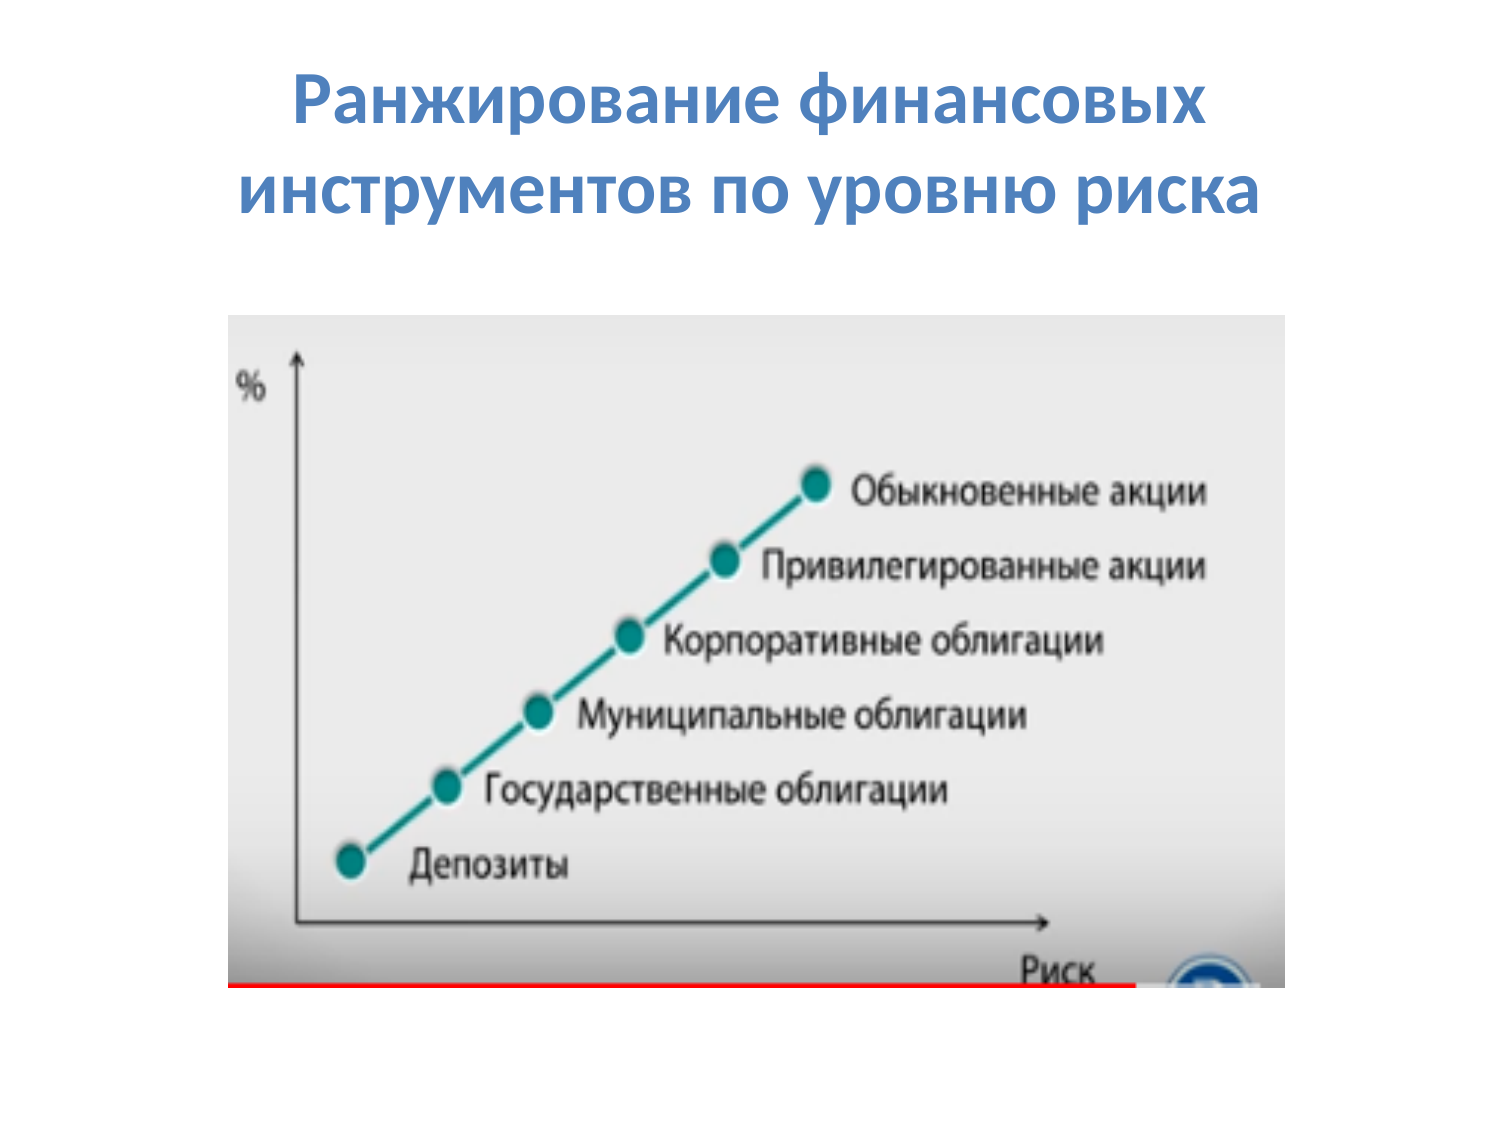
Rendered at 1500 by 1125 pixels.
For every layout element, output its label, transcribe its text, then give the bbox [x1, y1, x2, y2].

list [228, 315, 1285, 988]
title Ранжирование финансовых инструментов по уровню риска [75, 45, 1425, 233]
